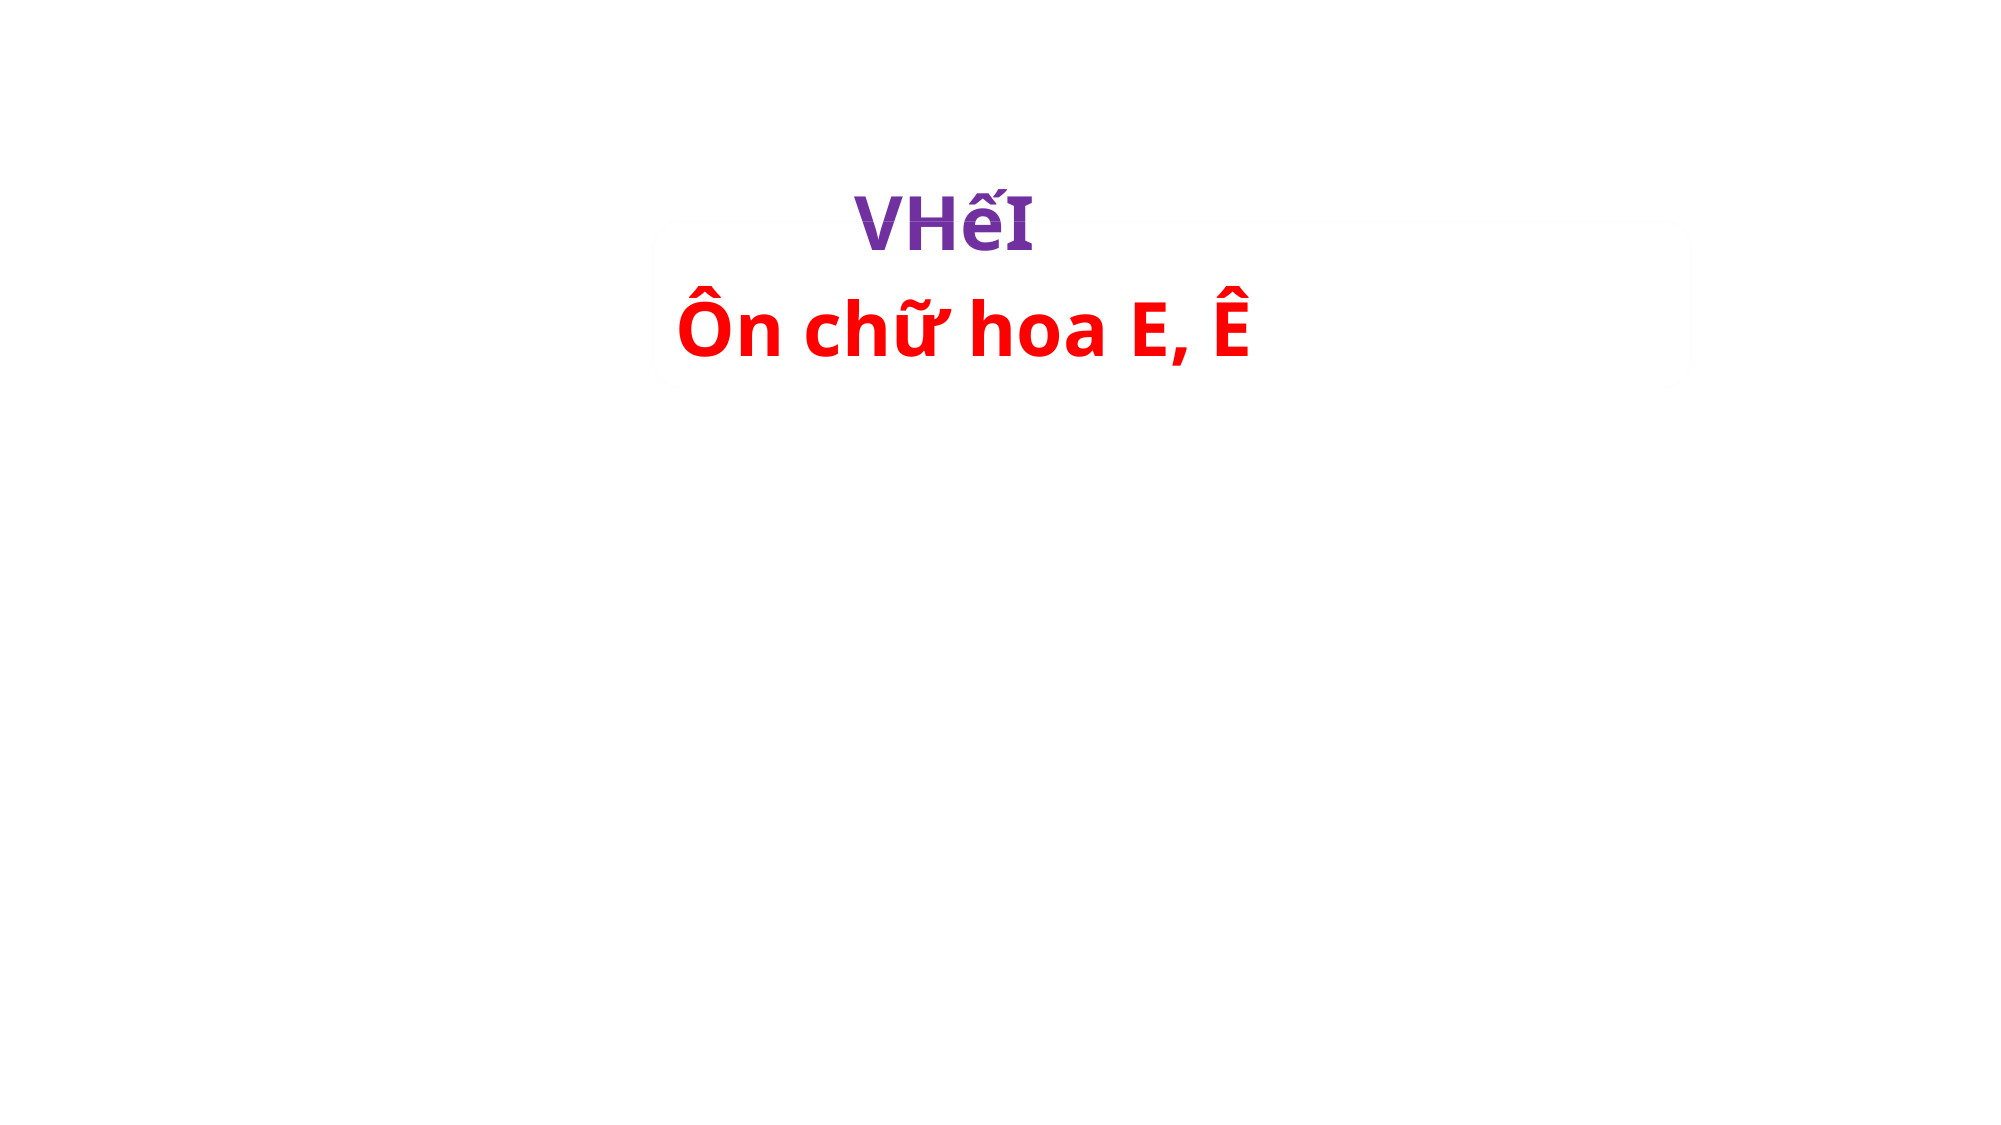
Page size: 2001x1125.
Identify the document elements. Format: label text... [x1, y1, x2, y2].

text_box Ôn chữ hoa E, Ê [652, 221, 1692, 388]
text_box VΗếΙ [839, 168, 1049, 221]
